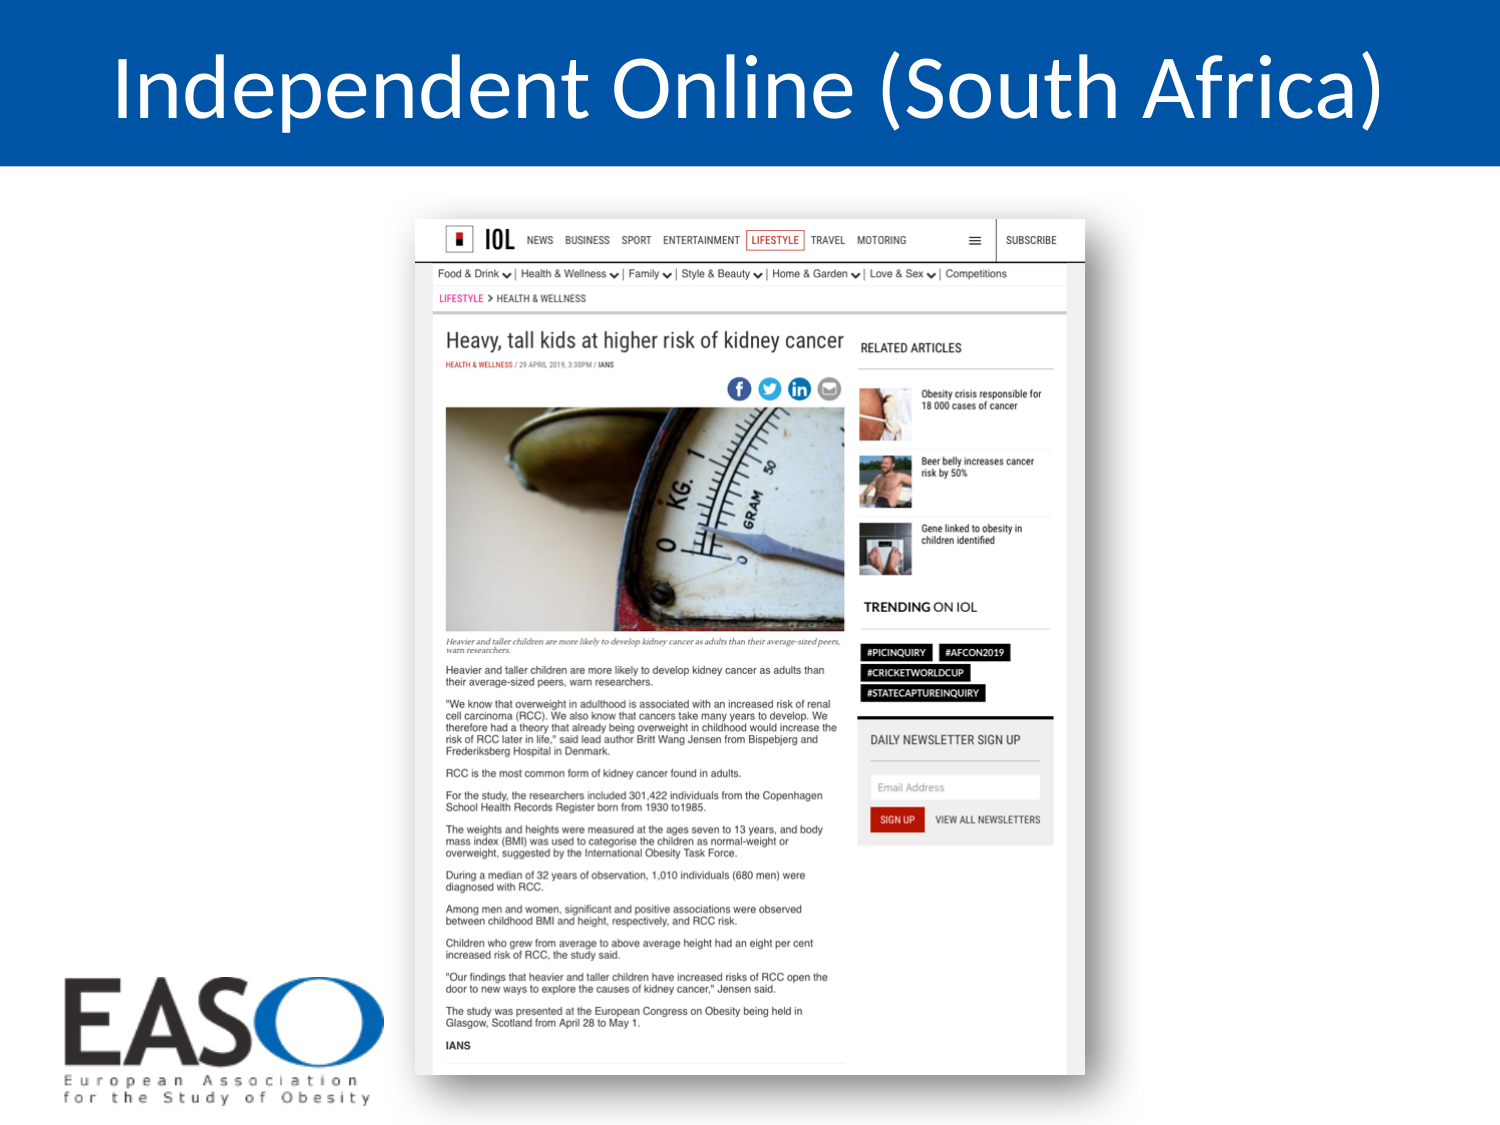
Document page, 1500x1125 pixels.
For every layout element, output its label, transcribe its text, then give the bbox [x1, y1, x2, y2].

picture [415, 219, 1085, 1076]
picture [64, 977, 384, 1106]
text_box Independent Online (South Africa) [0, 19, 1500, 144]
